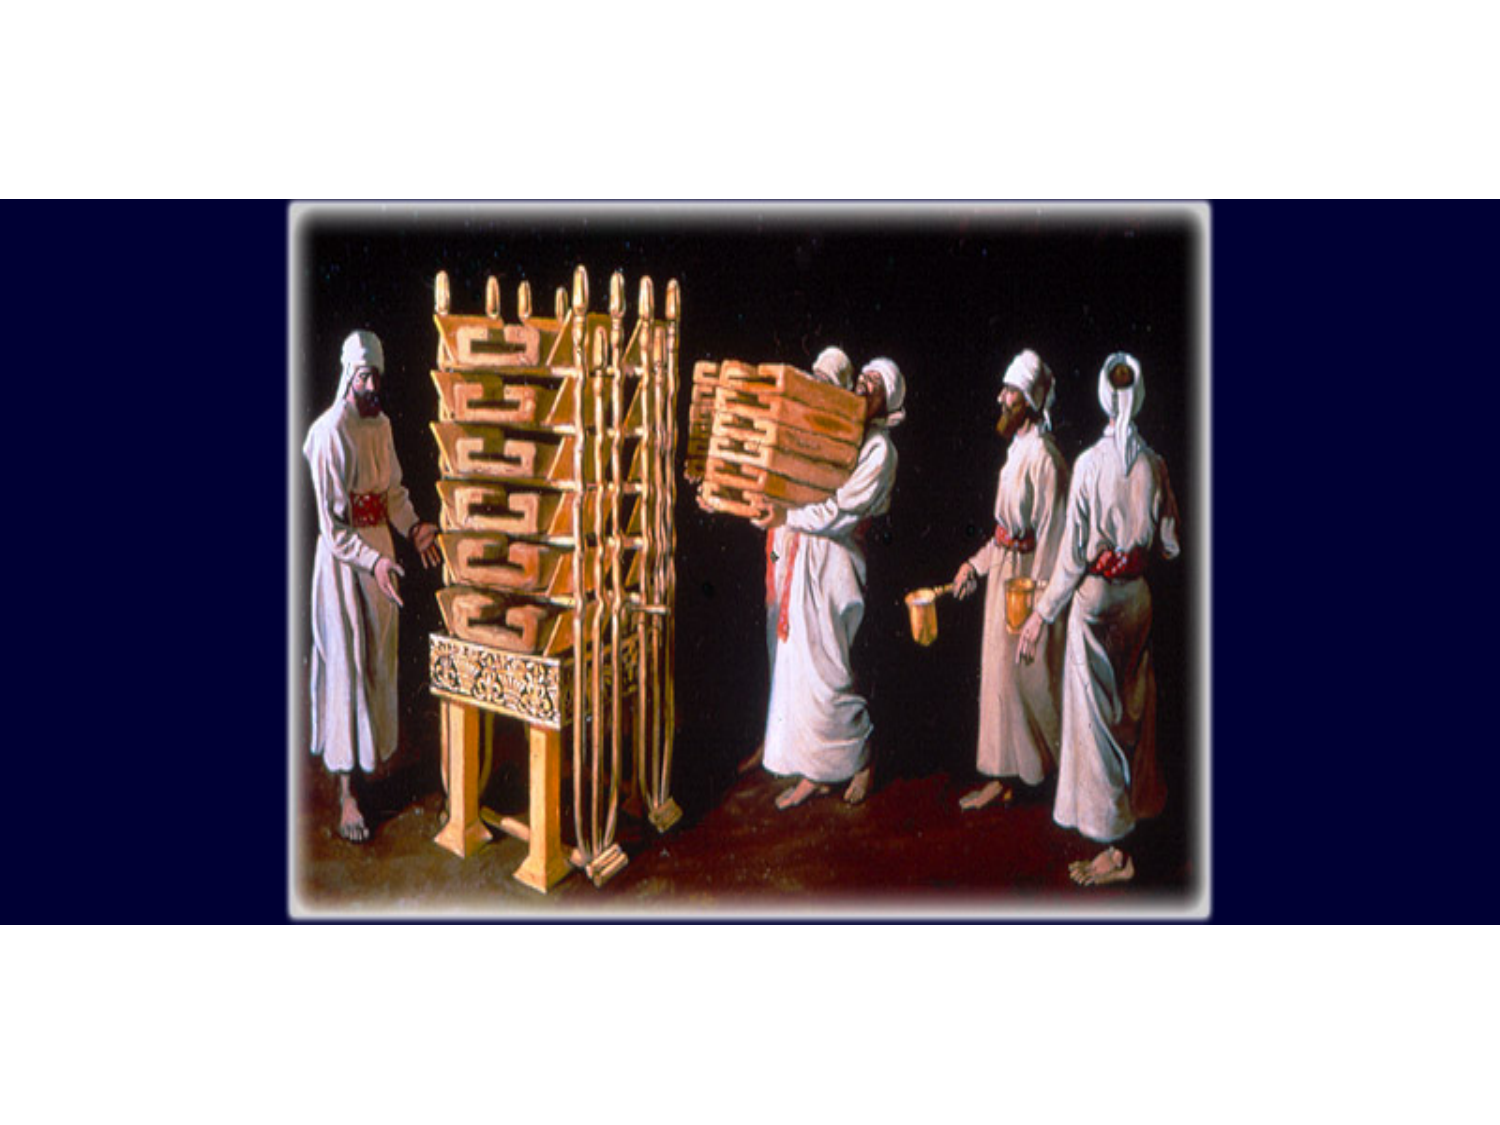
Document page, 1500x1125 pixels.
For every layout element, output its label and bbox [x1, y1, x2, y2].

picture [0, 199, 1500, 926]
